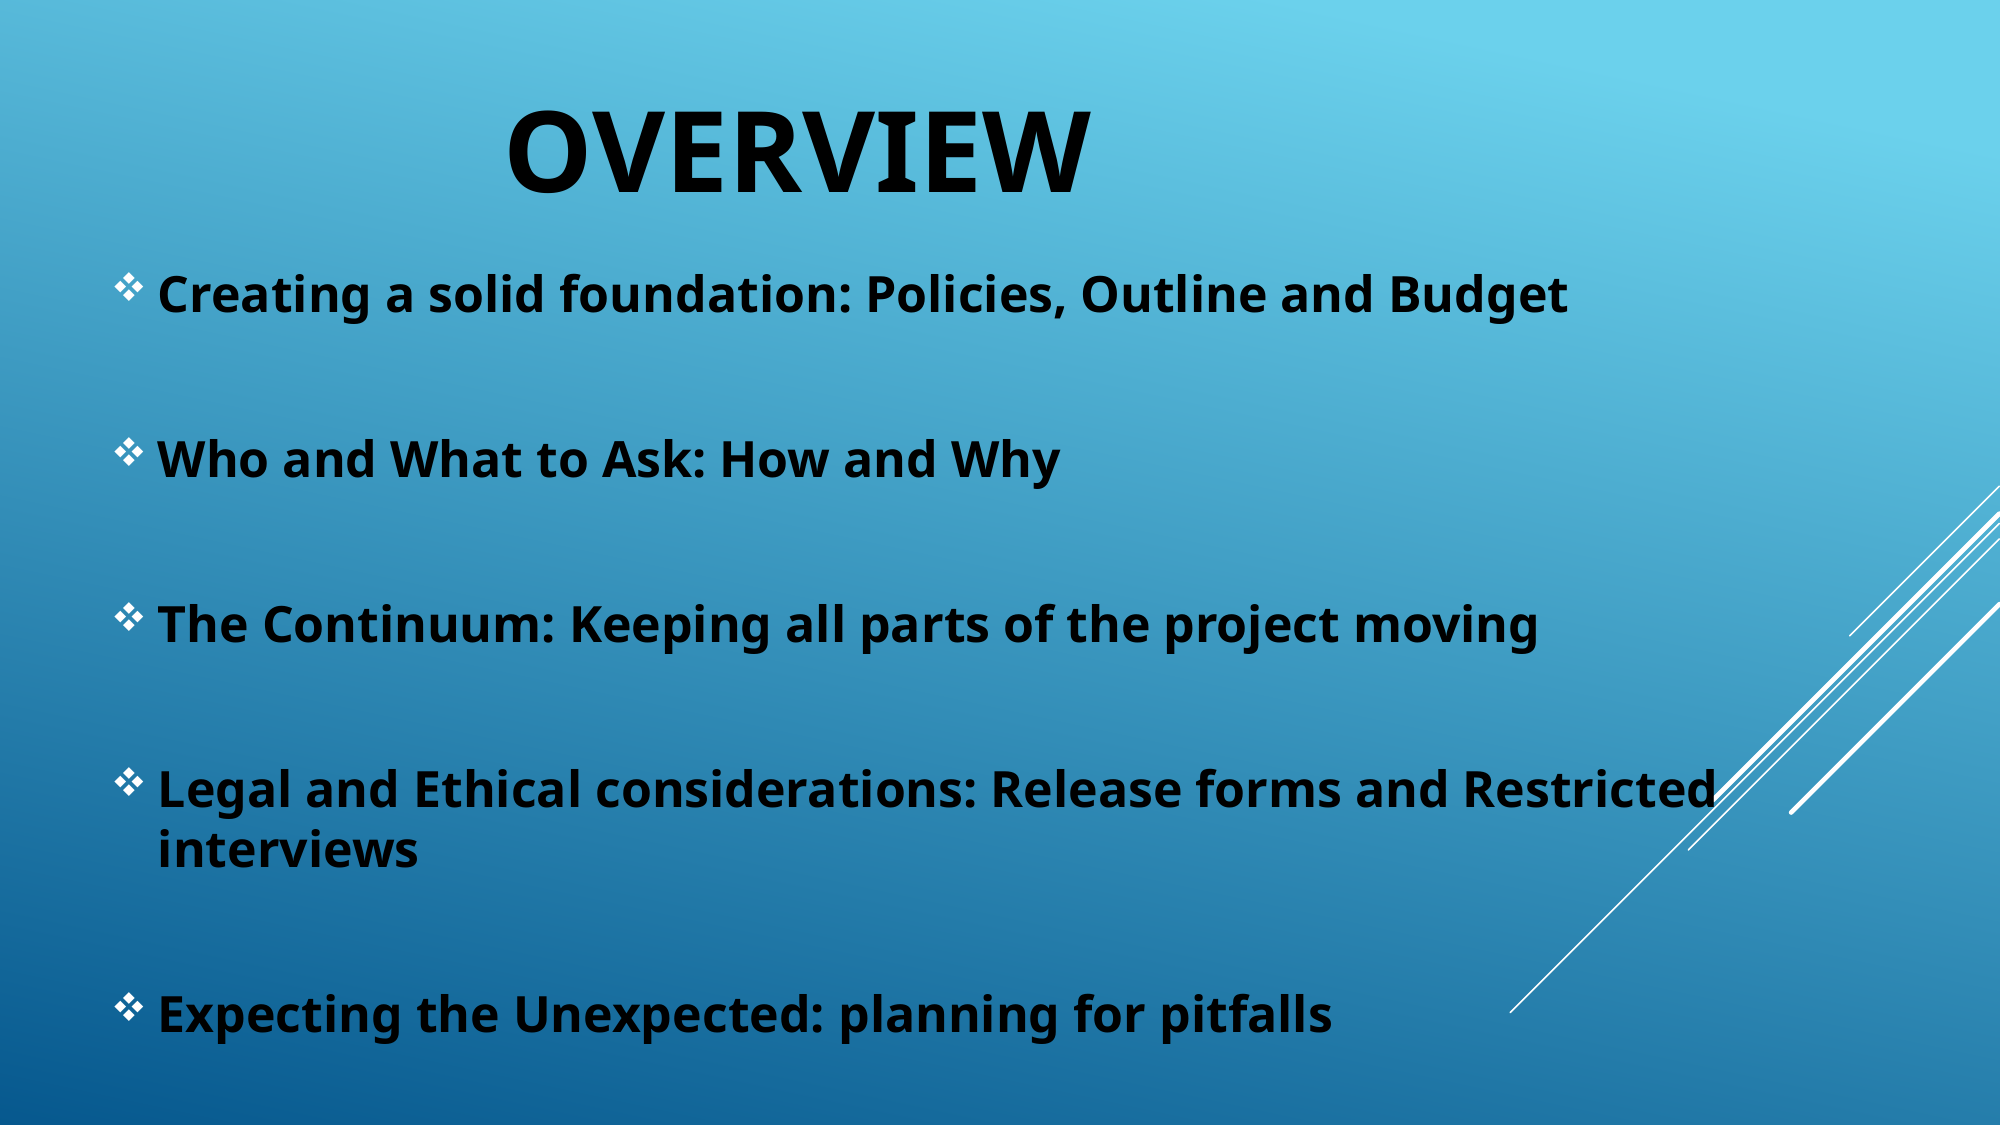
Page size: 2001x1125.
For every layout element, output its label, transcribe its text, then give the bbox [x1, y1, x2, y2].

list Creating a solid foundation: Policies, Outline and Budget Who and What to Ask: How and Why The Continuum: Keeping all parts of the project moving Legal and Ethical considerations: Release forms and Restricted interviews Expecting the Unexpected: planning for pitfalls [96, 249, 1814, 1125]
title OVERVIEW [97, 24, 1498, 249]
